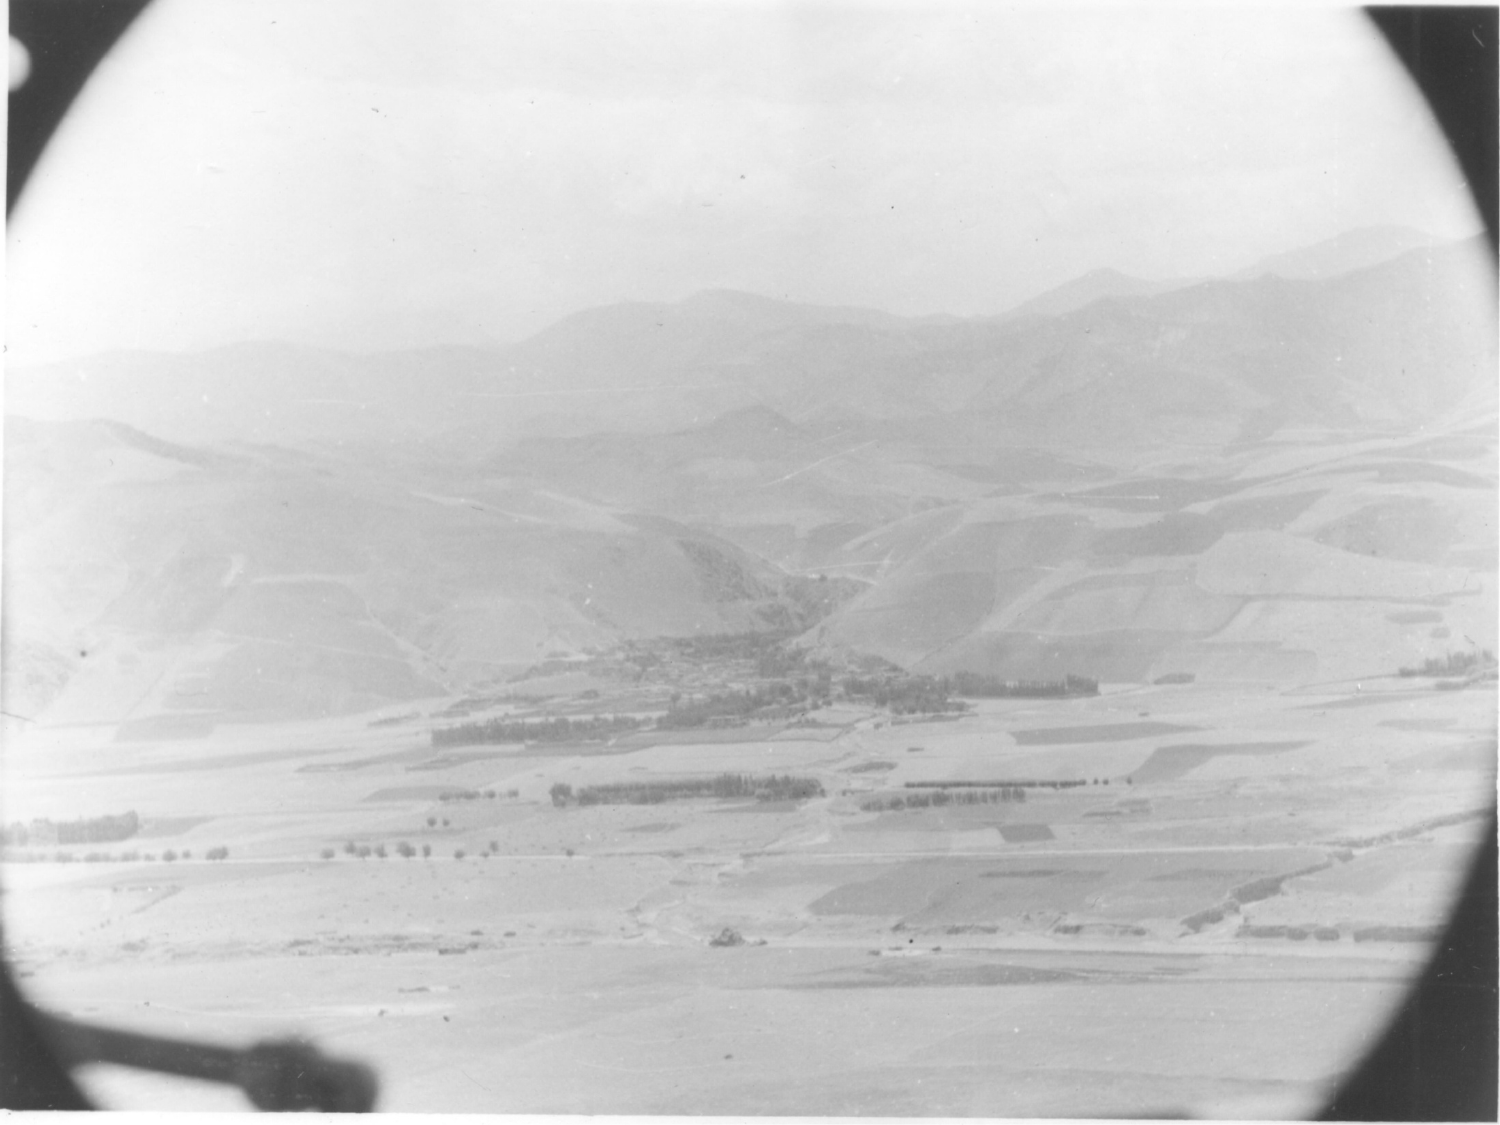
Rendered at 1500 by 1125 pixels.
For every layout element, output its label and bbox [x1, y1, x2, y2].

list [0, 0, 1500, 1125]
